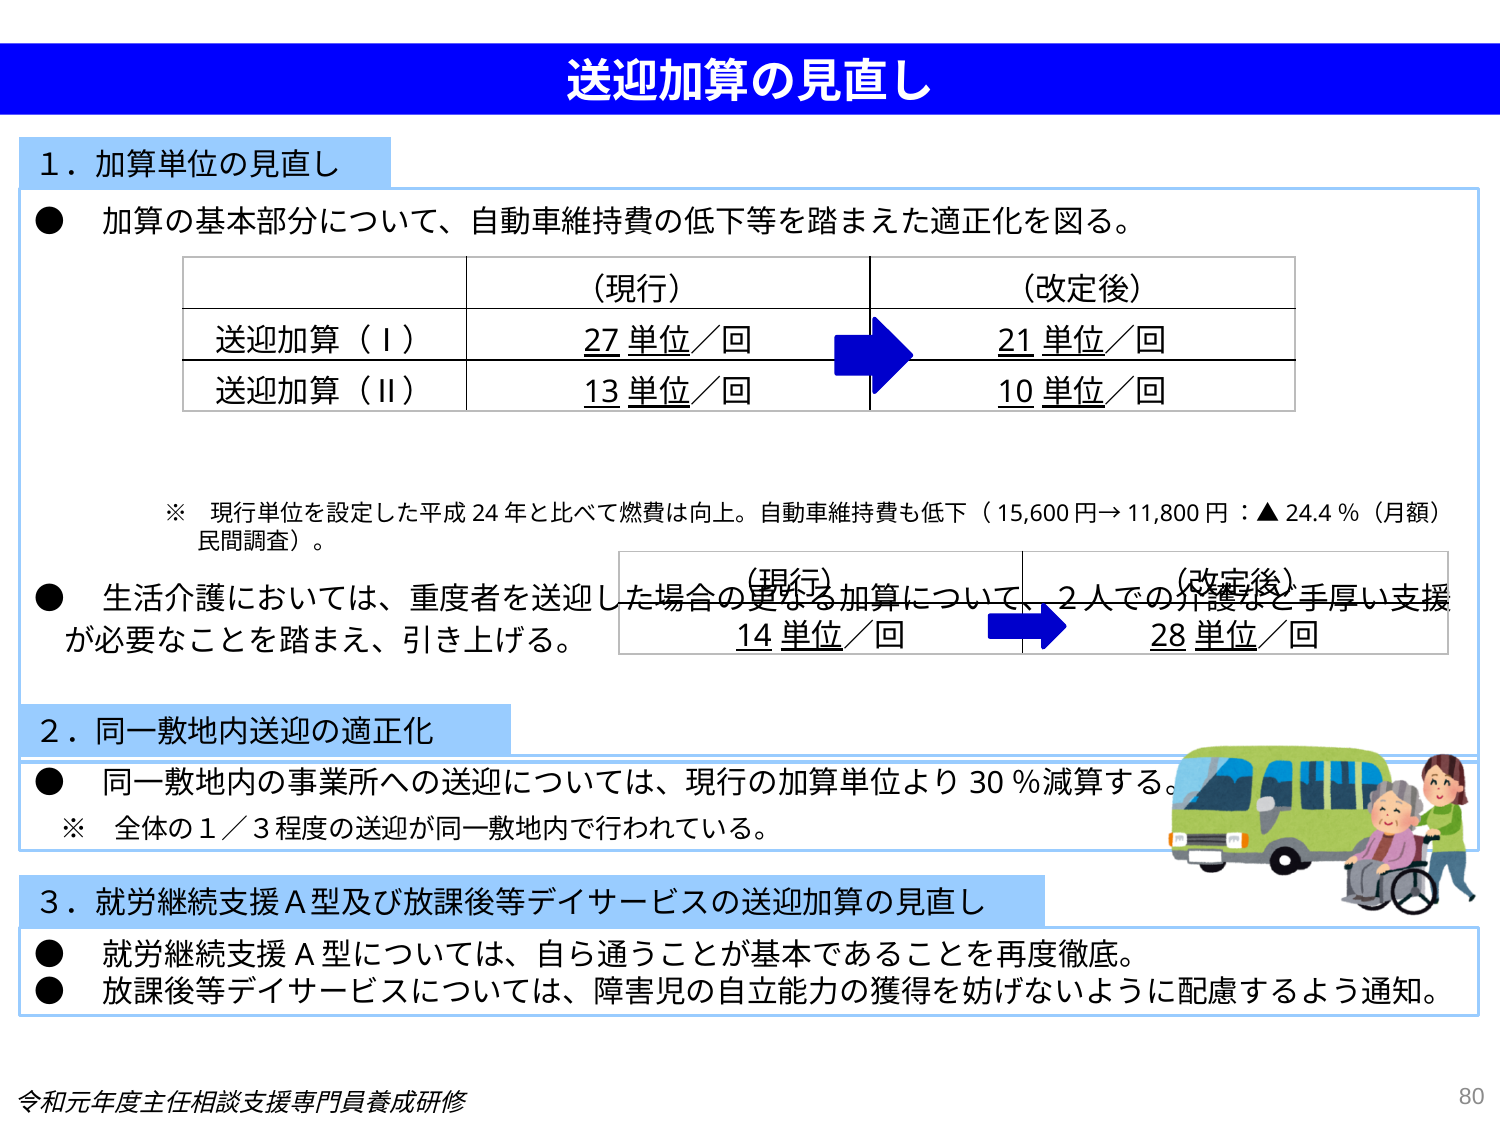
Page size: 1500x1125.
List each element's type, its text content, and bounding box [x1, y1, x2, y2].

table_header （改定後） [1023, 552, 1447, 602]
table_header （現行） [620, 552, 1022, 602]
table_header （改定後） [871, 258, 1294, 308]
text_box [987, 602, 1067, 650]
table_cell 14単位／回 [620, 604, 1022, 653]
table_cell 28単位／回 [1023, 604, 1447, 653]
table_cell 送迎加算（Ⅱ） [184, 361, 466, 410]
slide_number 80 [1149, 1065, 1500, 1125]
text_box ● 同一敷地内の事業所への送迎については、現行の加算単位より30％減算する。 ※ 全体の１／３程度の送迎が同一敷地内で行われている。 [19, 755, 1158, 851]
text_box 令和元年度主任相談支援専門員養成研修 [0, 1079, 591, 1125]
text_box [834, 316, 914, 394]
picture [1163, 714, 1479, 930]
text_box ２．同一敷地内送迎の適正化 [19, 704, 511, 756]
table_cell 10単位／回 [871, 361, 1294, 410]
text_box ● 就労継続支援A型については、自ら通うことが基本であることを再度徹底。 ● 放課後等デイサービスについては、障害児の自立能力の獲得を妨げないように配慮するよう通知。 [19, 927, 1479, 1016]
table_cell 送迎加算（Ⅰ） [184, 309, 466, 359]
table_cell 21単位／回 [871, 309, 1294, 359]
text_box ３．就労継続支援Ａ型及び放課後等デイサービスの送迎加算の見直し [19, 875, 1045, 927]
text_box 送迎加算の見直し [0, 41, 1500, 117]
text_box ● 加算の基本部分について、自動車維持費の低下等を踏まえた適正化を図る。 ※ 現行単位を設定した平成24年と比べて燃費は向上。自動車維持費も低下（15,600円→11,800円 ：▲24.4％（月額） 民間調査）。 ● 生活介護においては、重度者を送迎した場合の更なる加算について、２人での介護など手厚い支援が必要なことを踏まえ、引き上げる。 [19, 188, 1479, 755]
table_header [184, 258, 466, 308]
table_cell 13単位／回 [467, 361, 869, 410]
table_cell 27単位／回 [467, 309, 869, 359]
table_header （現行） [467, 258, 869, 308]
text_box １．加算単位の見直し [19, 137, 391, 189]
